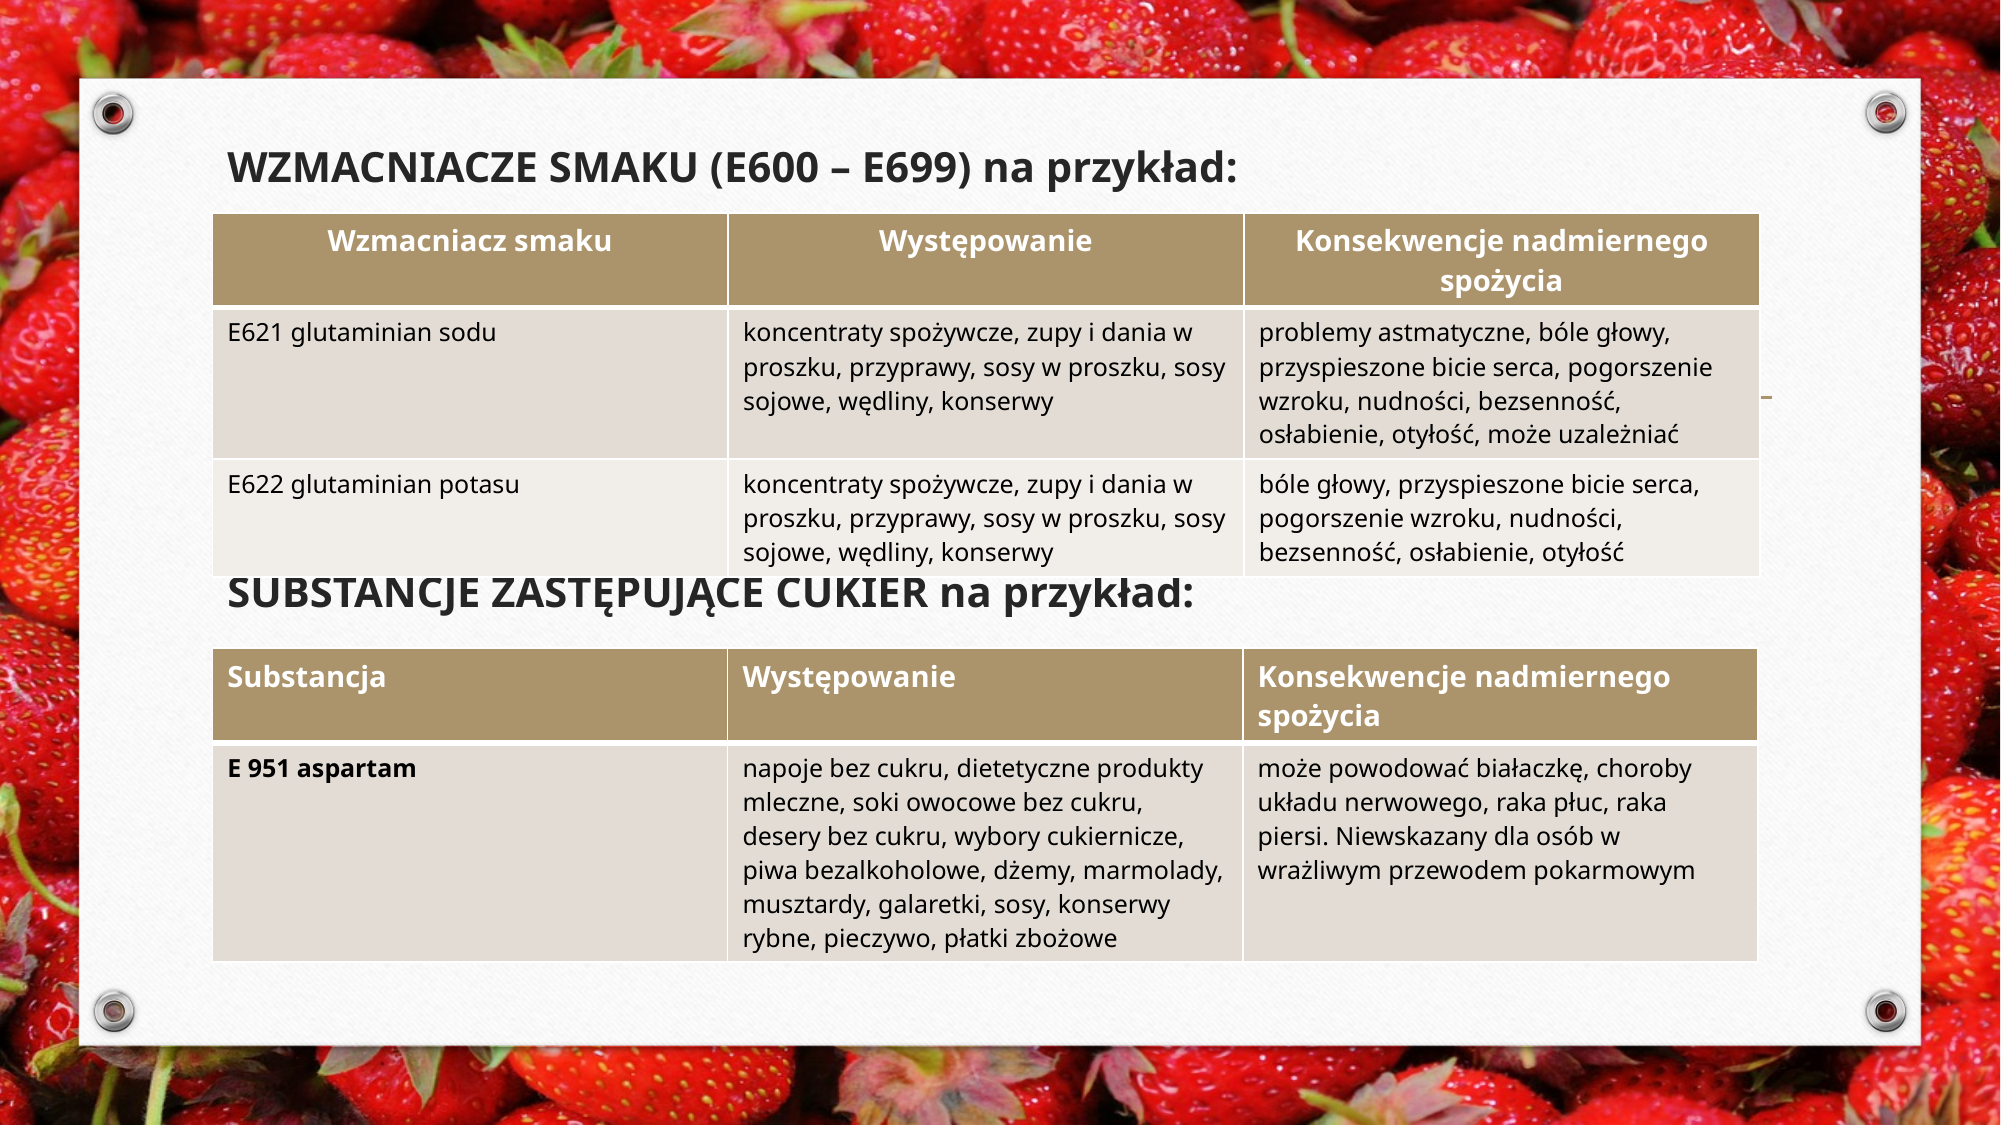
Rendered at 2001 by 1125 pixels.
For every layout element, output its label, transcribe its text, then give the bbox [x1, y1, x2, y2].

table_cell E622 glutaminian potasu [213, 460, 727, 576]
table_header Konsekwencje nadmiernego spożycia [1244, 649, 1757, 740]
table_header Występowanie [729, 214, 1243, 305]
table_cell problemy astmatyczne, bóle głowy, przyspieszone bicie serca, pogorszenie wzroku, nudności, bezsenność, osłabienie, otyłość, może uzależniać [1245, 310, 1759, 458]
table_cell może powodować białaczkę, choroby układu nerwowego, raka płuc, raka piersi. Niewskazany dla osób w wrażliwym przewodem pokarmowym [1244, 746, 1757, 961]
list WZMACNIACZE SMAKU (E600 – E699) na przykład: SUBSTANCJE ZASTĘPUJĄCE CUKIER na przykład: [212, 133, 1788, 964]
table_cell E621 glutaminian sodu [213, 310, 727, 458]
table_cell koncentraty spożywcze, zupy i dania w proszku, przyprawy, sosy w proszku, sosy sojowe, wędliny, konserwy [729, 460, 1243, 576]
table_header Substancja [213, 649, 727, 740]
table_header Występowanie [728, 649, 1242, 740]
picture [0, 0, 2001, 1125]
table_header Wzmacniacz smaku [213, 214, 727, 305]
table_cell bóle głowy, przyspieszone bicie serca, pogorszenie wzroku, nudności, bezsenność, osłabienie, otyłość [1245, 460, 1759, 576]
table_cell E 951 aspartam [213, 746, 727, 961]
table_cell koncentraty spożywcze, zupy i dania w proszku, przyprawy, sosy w proszku, sosy sojowe, wędliny, konserwy [729, 310, 1243, 458]
table_cell napoje bez cukru, dietetyczne produkty mleczne, soki owocowe bez cukru, desery bez cukru, wybory cukiernicze, piwa bezalkoholowe, dżemy, marmolady, musztardy, galaretki, sosy, konserwy rybne, pieczywo, płatki zbożowe [728, 746, 1242, 961]
table_header Konsekwencje nadmiernego spożycia [1245, 214, 1759, 305]
